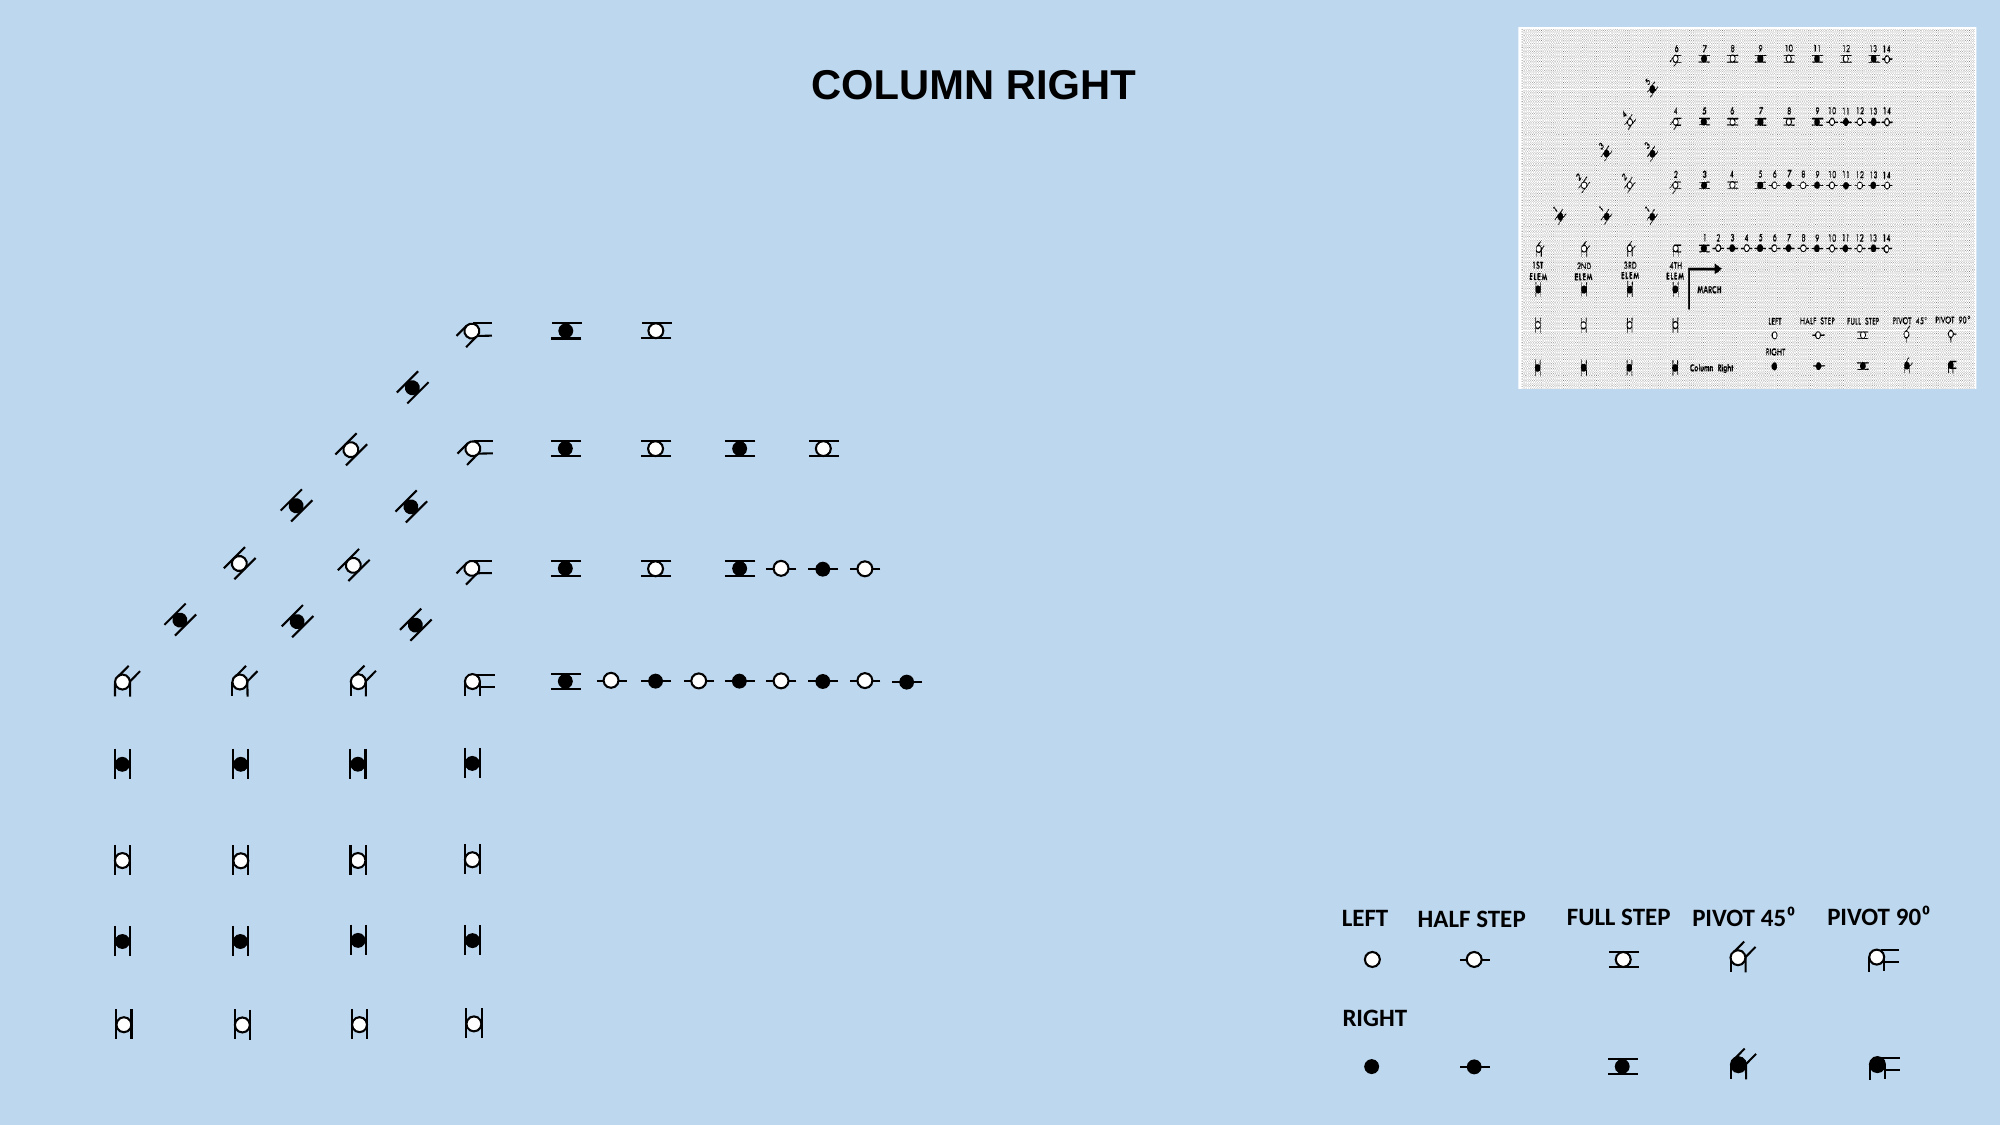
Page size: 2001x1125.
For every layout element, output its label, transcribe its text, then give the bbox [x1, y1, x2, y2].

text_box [172, 604, 188, 635]
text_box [232, 547, 248, 579]
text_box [773, 553, 789, 584]
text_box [648, 433, 664, 464]
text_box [233, 845, 249, 876]
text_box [857, 665, 873, 696]
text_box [648, 315, 664, 346]
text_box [115, 670, 143, 697]
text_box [732, 433, 748, 464]
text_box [116, 1008, 132, 1040]
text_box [466, 1008, 482, 1039]
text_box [288, 490, 305, 521]
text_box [350, 748, 366, 779]
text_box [461, 323, 492, 350]
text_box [232, 670, 260, 697]
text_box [648, 553, 664, 585]
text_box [815, 554, 831, 585]
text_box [899, 667, 915, 698]
text_box COLUMN RIGHT [659, 50, 1288, 116]
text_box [343, 434, 359, 465]
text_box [732, 553, 748, 584]
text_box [114, 844, 130, 876]
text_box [558, 315, 574, 347]
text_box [648, 666, 664, 697]
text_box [351, 1008, 368, 1040]
picture [1518, 26, 1977, 389]
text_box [350, 670, 379, 697]
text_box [405, 372, 421, 403]
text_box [403, 491, 419, 522]
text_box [408, 609, 424, 640]
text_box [558, 433, 574, 464]
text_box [464, 747, 480, 778]
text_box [691, 665, 707, 696]
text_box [732, 666, 748, 697]
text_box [289, 606, 306, 637]
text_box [816, 433, 832, 464]
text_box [1327, 893, 1956, 1080]
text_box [114, 748, 130, 779]
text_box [346, 549, 362, 581]
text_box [350, 844, 366, 876]
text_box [232, 925, 248, 957]
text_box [464, 844, 480, 875]
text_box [558, 553, 574, 584]
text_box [461, 560, 492, 587]
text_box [558, 666, 574, 697]
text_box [857, 553, 873, 584]
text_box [233, 748, 249, 779]
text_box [234, 1009, 250, 1040]
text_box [114, 925, 131, 957]
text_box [464, 674, 495, 697]
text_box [350, 924, 366, 955]
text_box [773, 665, 789, 696]
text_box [815, 666, 831, 697]
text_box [462, 441, 493, 468]
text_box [464, 924, 481, 956]
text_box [603, 665, 619, 696]
